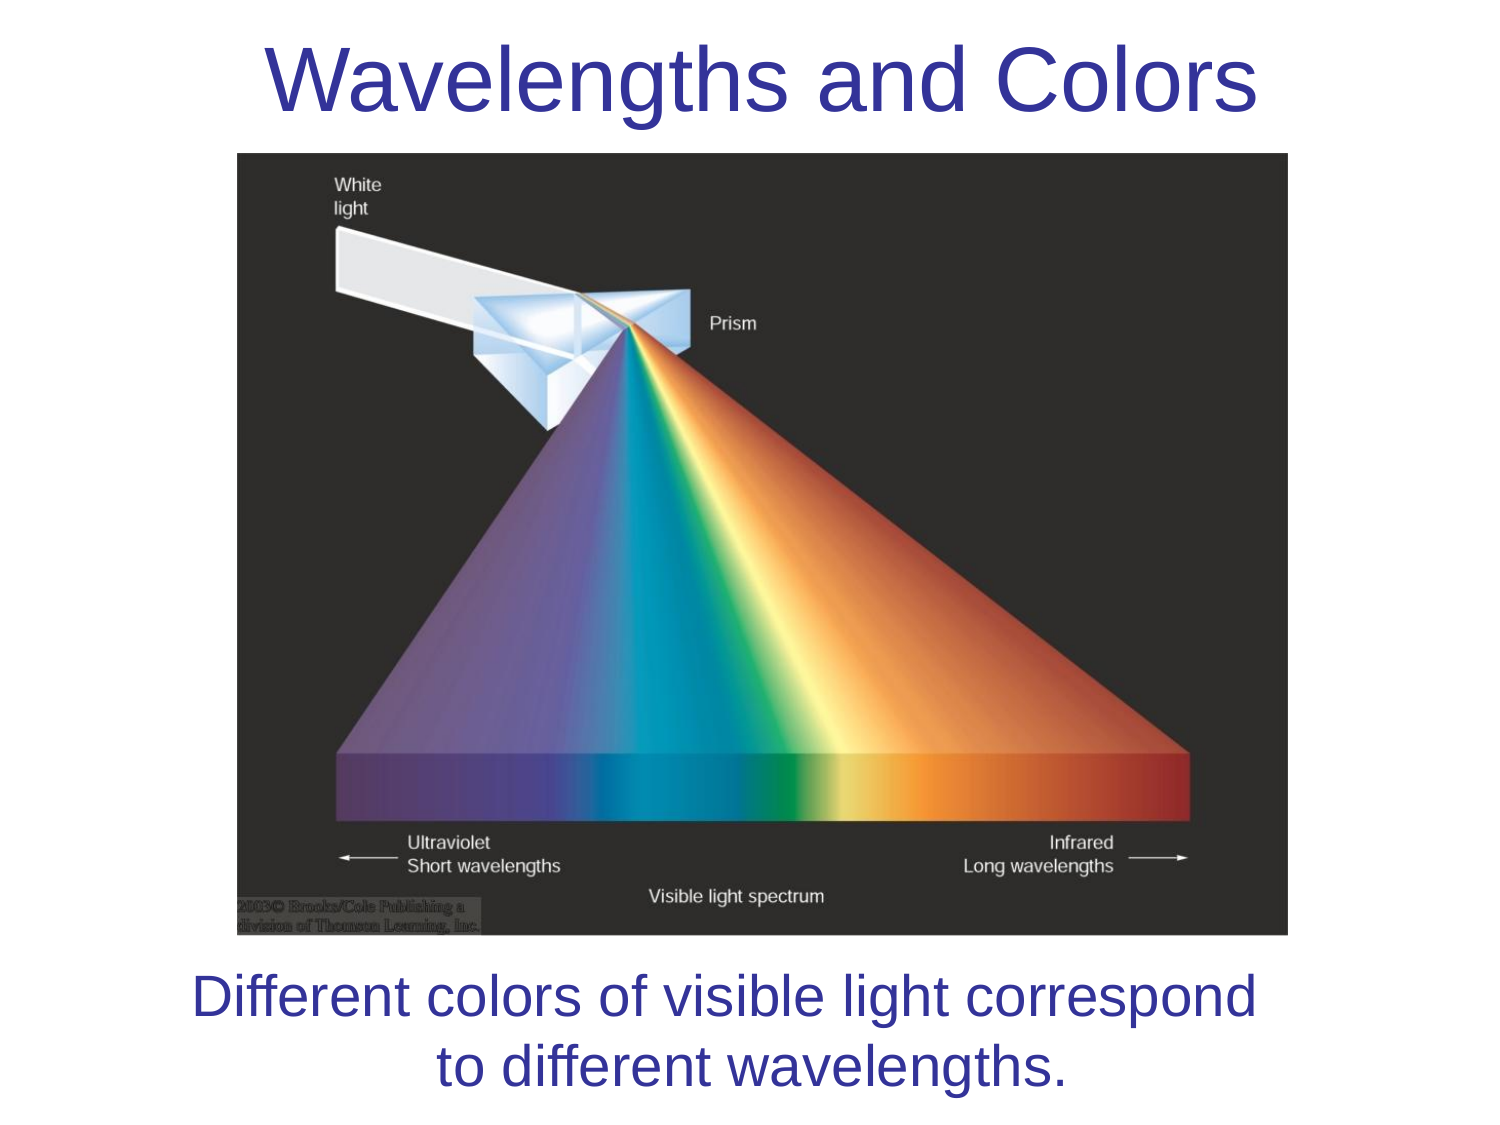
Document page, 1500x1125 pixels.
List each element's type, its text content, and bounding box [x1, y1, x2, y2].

picture [237, 153, 1288, 937]
title Wavelengths and Colors [87, 12, 1438, 138]
list Different colors of visible light correspond to different wavelengths. [162, 950, 1288, 1125]
